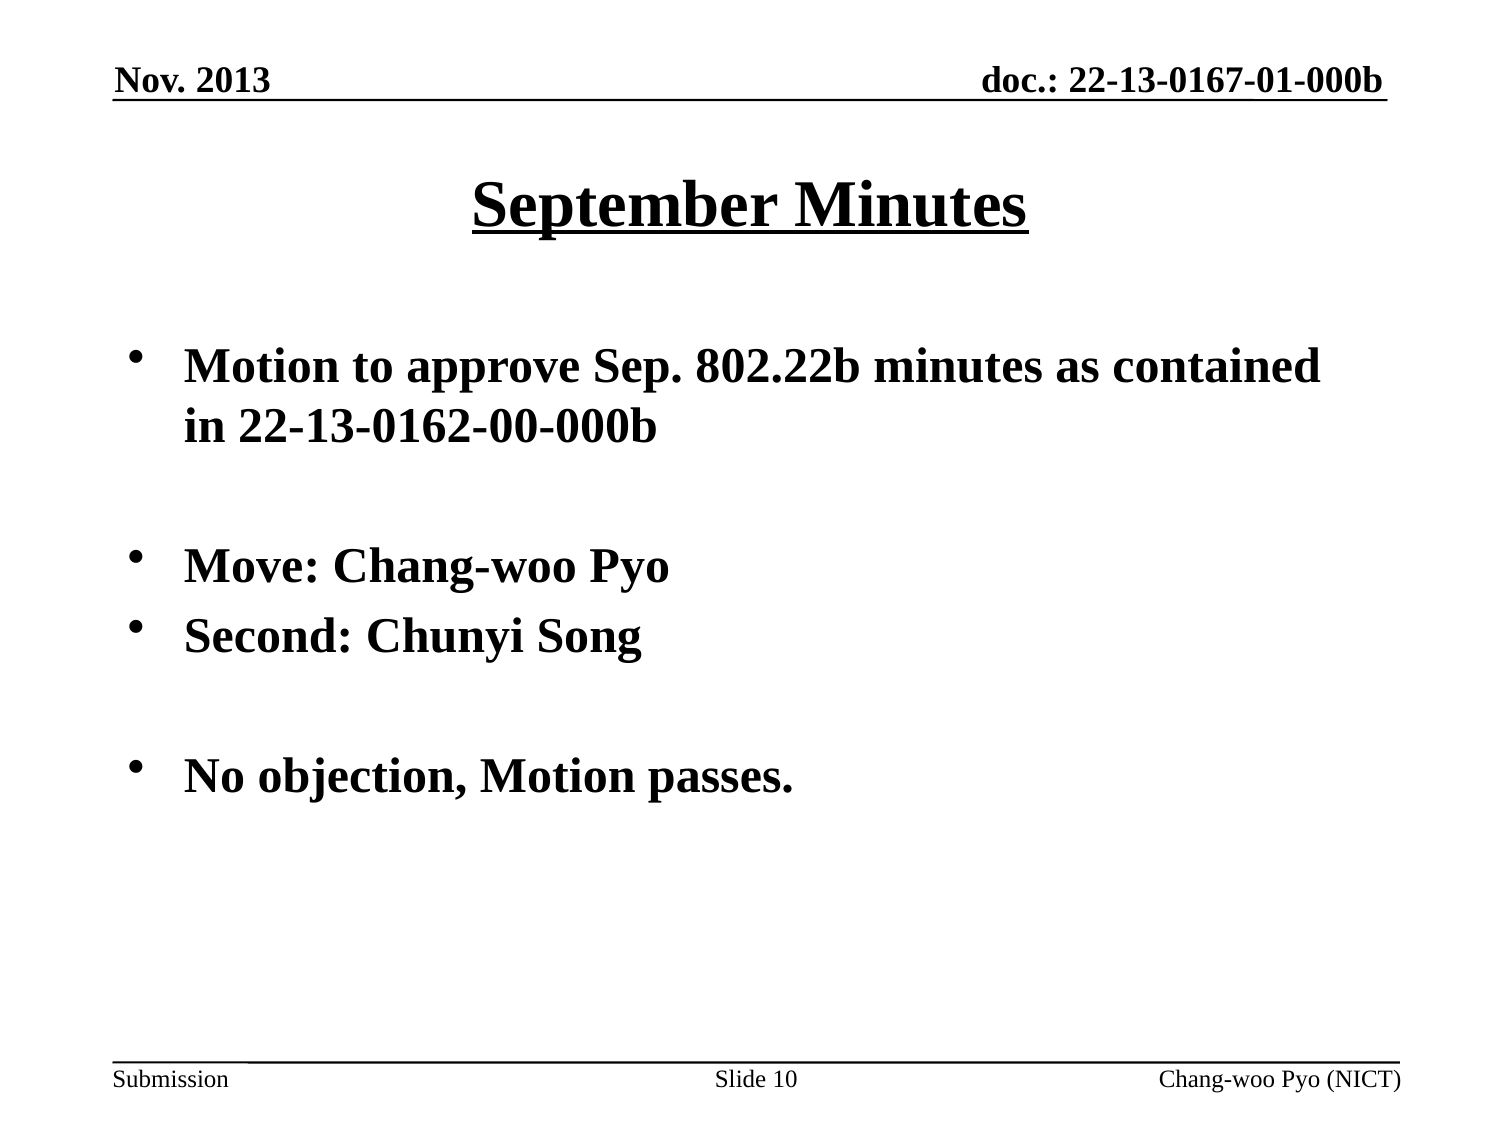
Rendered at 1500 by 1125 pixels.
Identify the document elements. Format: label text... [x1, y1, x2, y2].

slide_number Slide 10 [712, 1061, 800, 1093]
footer Chang-woo Pyo (NICT) [1155, 1061, 1402, 1093]
title September Minutes [112, 112, 1388, 288]
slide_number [114, 54, 274, 101]
list Motion to approve Sep. 802.22b minutes as contained in 22-13-0162-00-000b Move: Chang-woo Pyo Second: Chunyi Song No objection, Motion passes. [112, 324, 1388, 1000]
